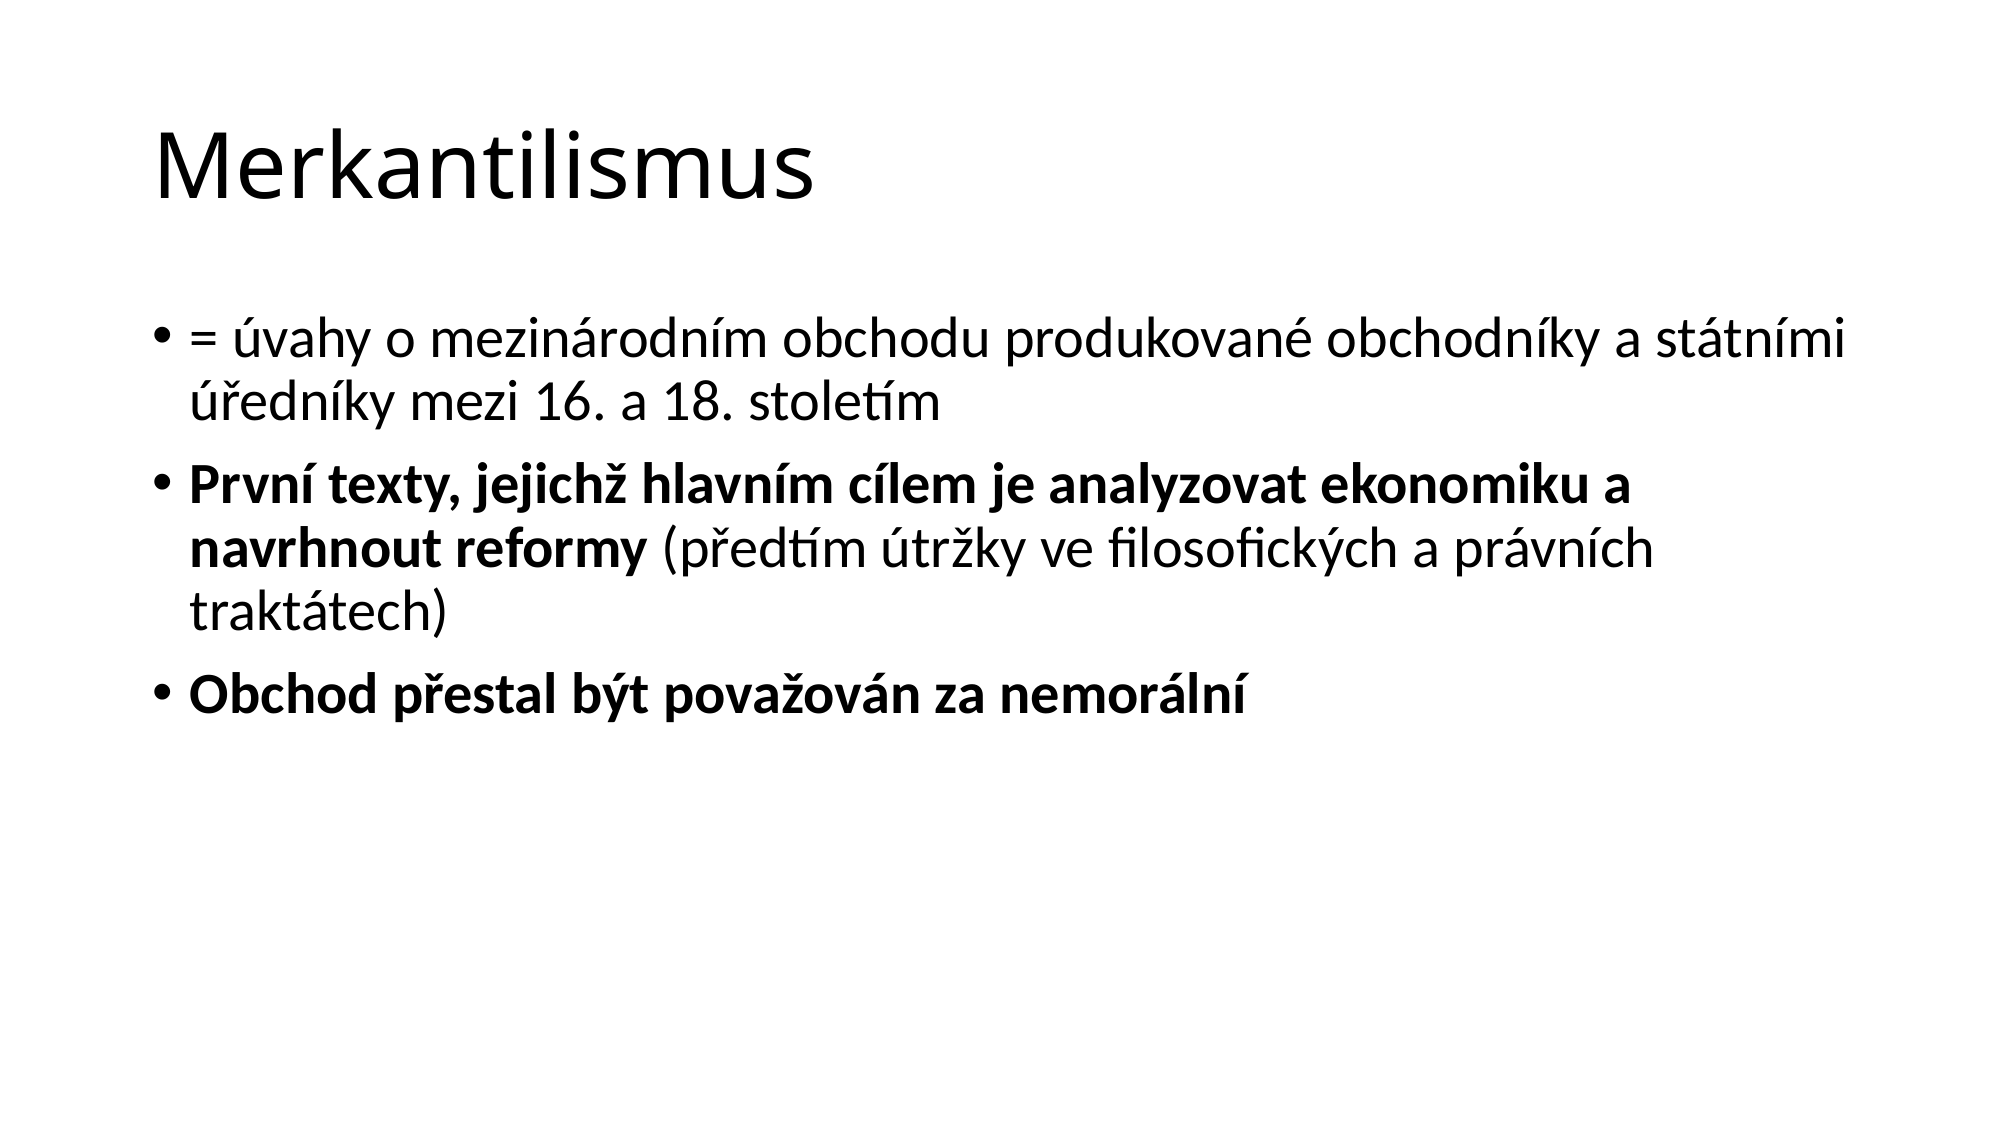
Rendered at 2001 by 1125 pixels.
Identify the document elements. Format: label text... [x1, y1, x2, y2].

list = úvahy o mezinárodním obchodu produkované obchodníky a státními úředníky mezi 16. a 18. stoletím První texty, jejichž hlavním cílem je analyzovat ekonomiku a navrhnout reformy (předtím útržky ve filosofických a právních traktátech) Obchod přestal být považován za nemorální [137, 299, 1863, 1014]
title Merkantilismus [137, 59, 1863, 278]
